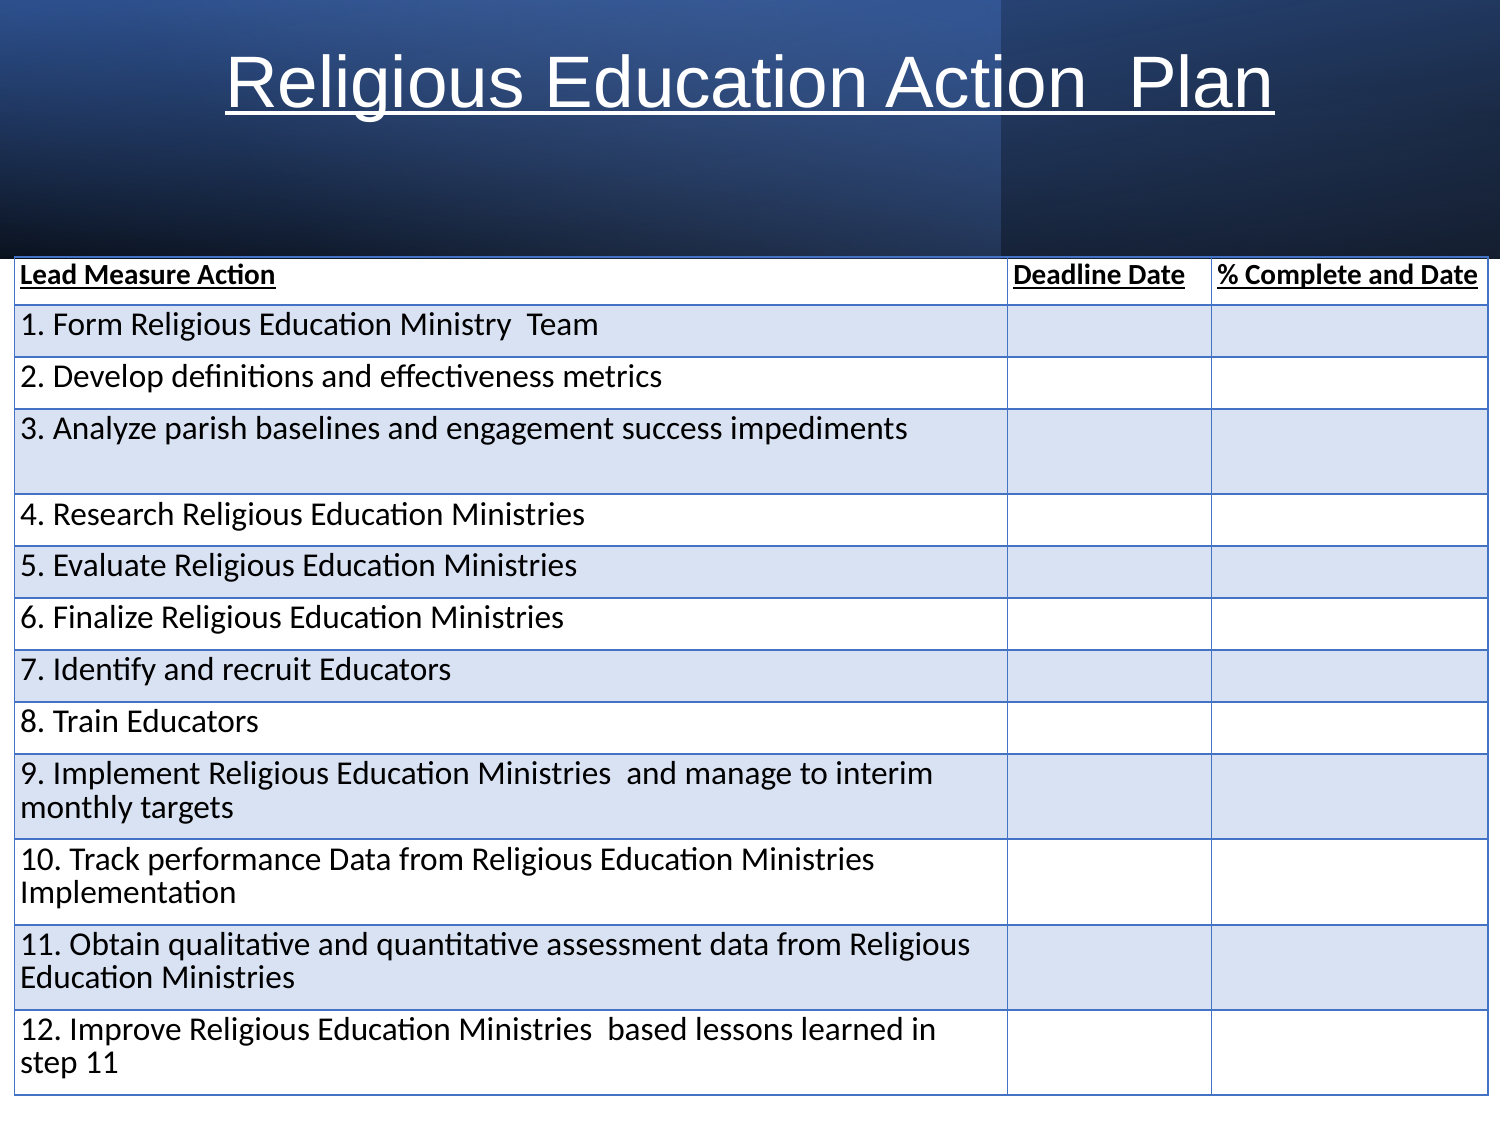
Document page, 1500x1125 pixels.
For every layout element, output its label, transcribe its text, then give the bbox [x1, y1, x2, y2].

table_cell [1212, 495, 1487, 545]
table_cell [1008, 410, 1211, 493]
table_cell [1008, 840, 1211, 924]
table_cell [1008, 358, 1211, 408]
table_cell [1212, 306, 1487, 356]
table_cell [1008, 755, 1211, 838]
table_cell 8. Train Educators [15, 703, 1007, 753]
table_cell 10. Track performance Data from Religious Education Ministries Implementation [15, 840, 1007, 924]
table_header Lead Measure Action [15, 258, 1007, 304]
table_header % Complete and Date [1212, 258, 1487, 304]
table_cell [1212, 926, 1487, 1009]
table_cell 2. Develop definitions and effectiveness metrics [15, 358, 1007, 408]
table_cell 5. Evaluate Religious Education Ministries [15, 547, 1007, 597]
table_cell 12. Improve Religious Education Ministries based lessons learned in step 11 [15, 1011, 1007, 1094]
table_cell 4. Research Religious Education Ministries [15, 495, 1007, 545]
table_cell [1008, 599, 1211, 649]
table_cell 6. Finalize Religious Education Ministries [15, 599, 1007, 649]
table_cell [1008, 495, 1211, 545]
table_cell [1212, 1011, 1487, 1094]
table_cell [1212, 703, 1487, 753]
table_cell [1008, 926, 1211, 1009]
table_cell [1008, 547, 1211, 597]
table_cell [1212, 599, 1487, 649]
table_cell 3. Analyze parish baselines and engagement success impediments [15, 410, 1007, 493]
table_cell 9. Implement Religious Education Ministries and manage to interim monthly targets [15, 755, 1007, 838]
table_cell [1008, 1011, 1211, 1094]
table_cell 1. Form Religious Education Ministry Team [15, 306, 1007, 356]
table_cell [1212, 755, 1487, 838]
table_cell 11. Obtain qualitative and quantitative assessment data from Religious Education Ministries [15, 926, 1007, 1009]
text_box [0, 260, 1500, 1125]
table_cell 7. Identify and recruit Educators [15, 651, 1007, 701]
table_cell [1212, 651, 1487, 701]
table_cell [1212, 840, 1487, 924]
text_box [0, 181, 1500, 259]
table_cell [1212, 547, 1487, 597]
text_box Religious Education Action Plan [0, 0, 1500, 181]
table_cell [1008, 651, 1211, 701]
table_cell [1212, 410, 1487, 493]
table_cell [1008, 703, 1211, 753]
table_header Deadline Date [1008, 258, 1211, 304]
table_cell [1008, 306, 1211, 356]
table_cell [1212, 358, 1487, 408]
